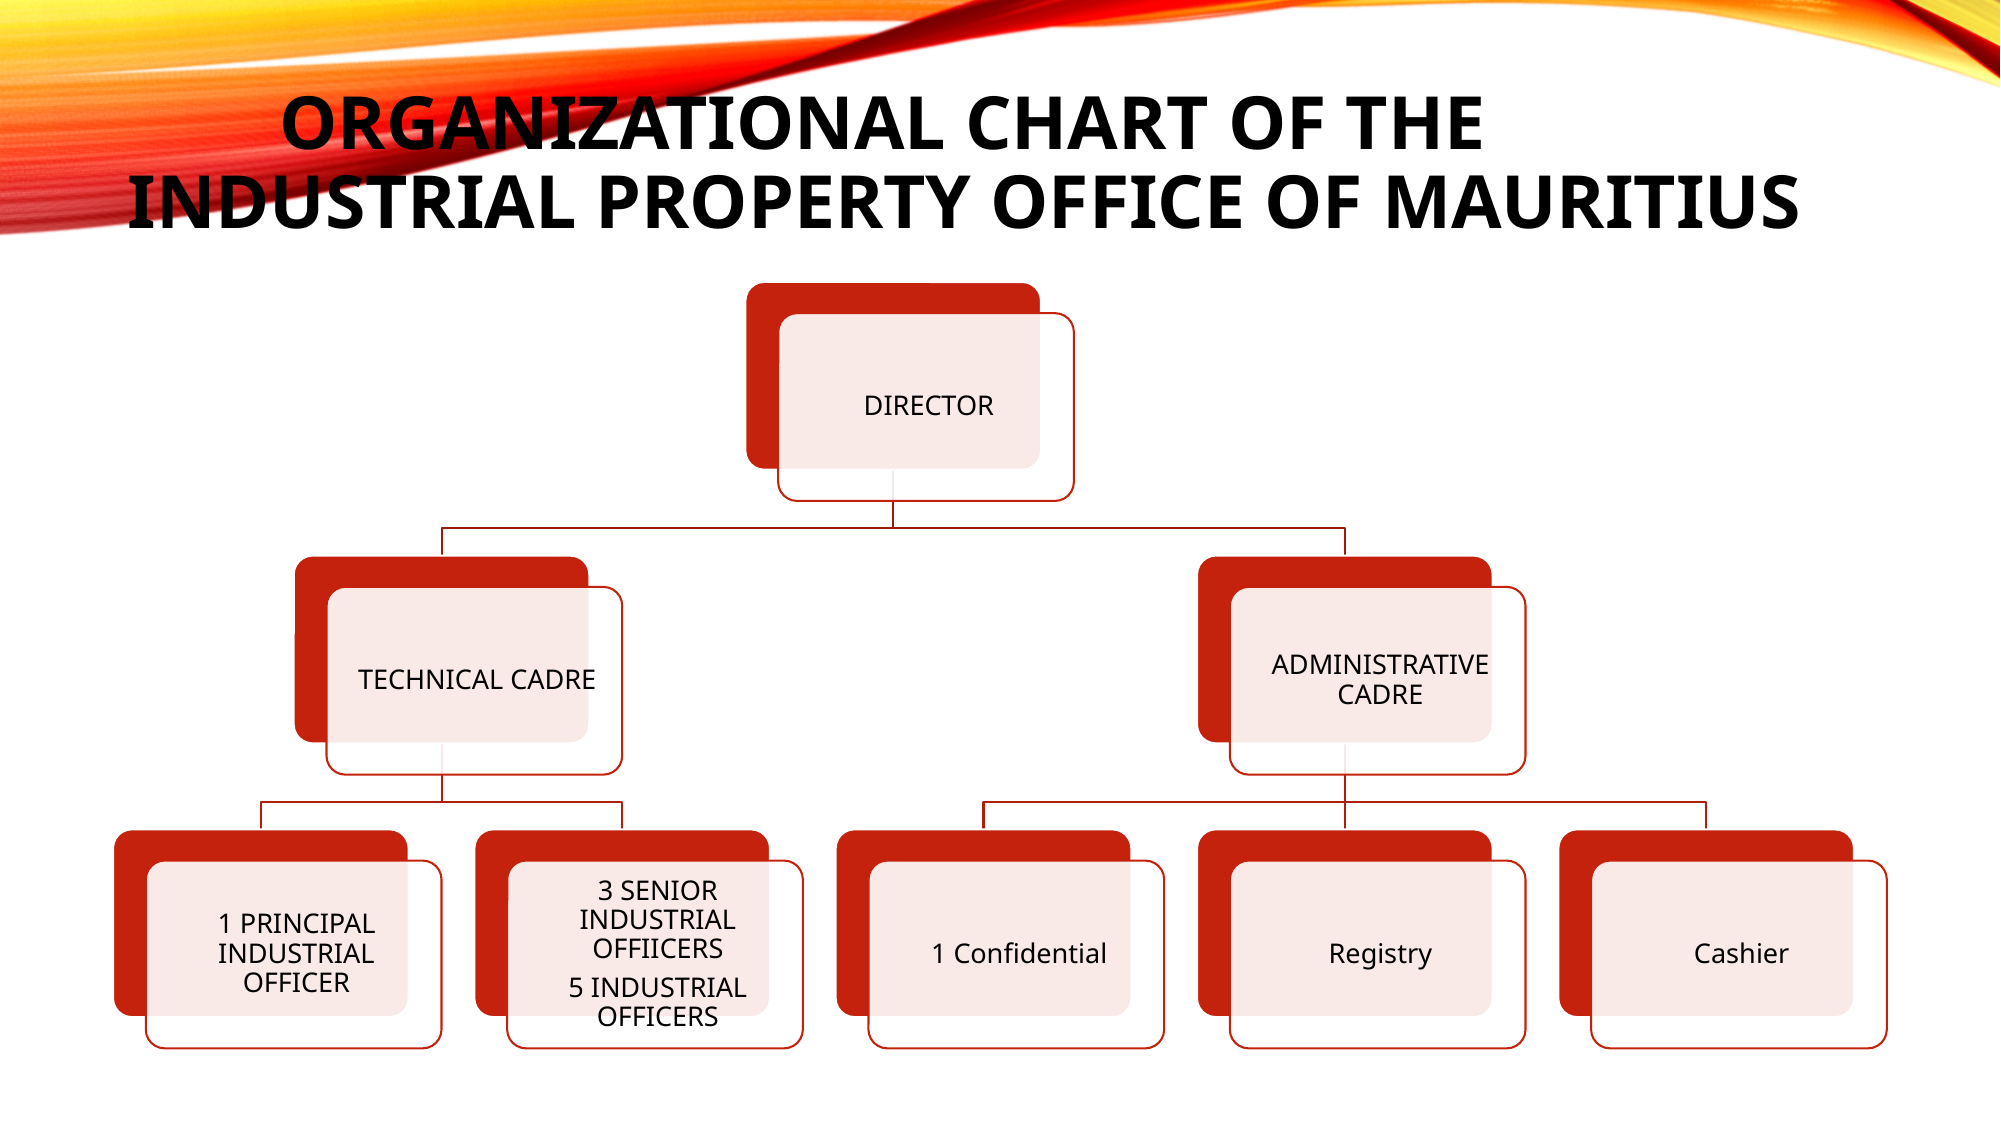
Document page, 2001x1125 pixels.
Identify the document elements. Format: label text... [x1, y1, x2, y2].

title Organizational Chart of the Industrial Property Office of Mauritius [112, 52, 1888, 257]
picture [0, 0, 2000, 237]
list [112, 257, 1888, 1074]
